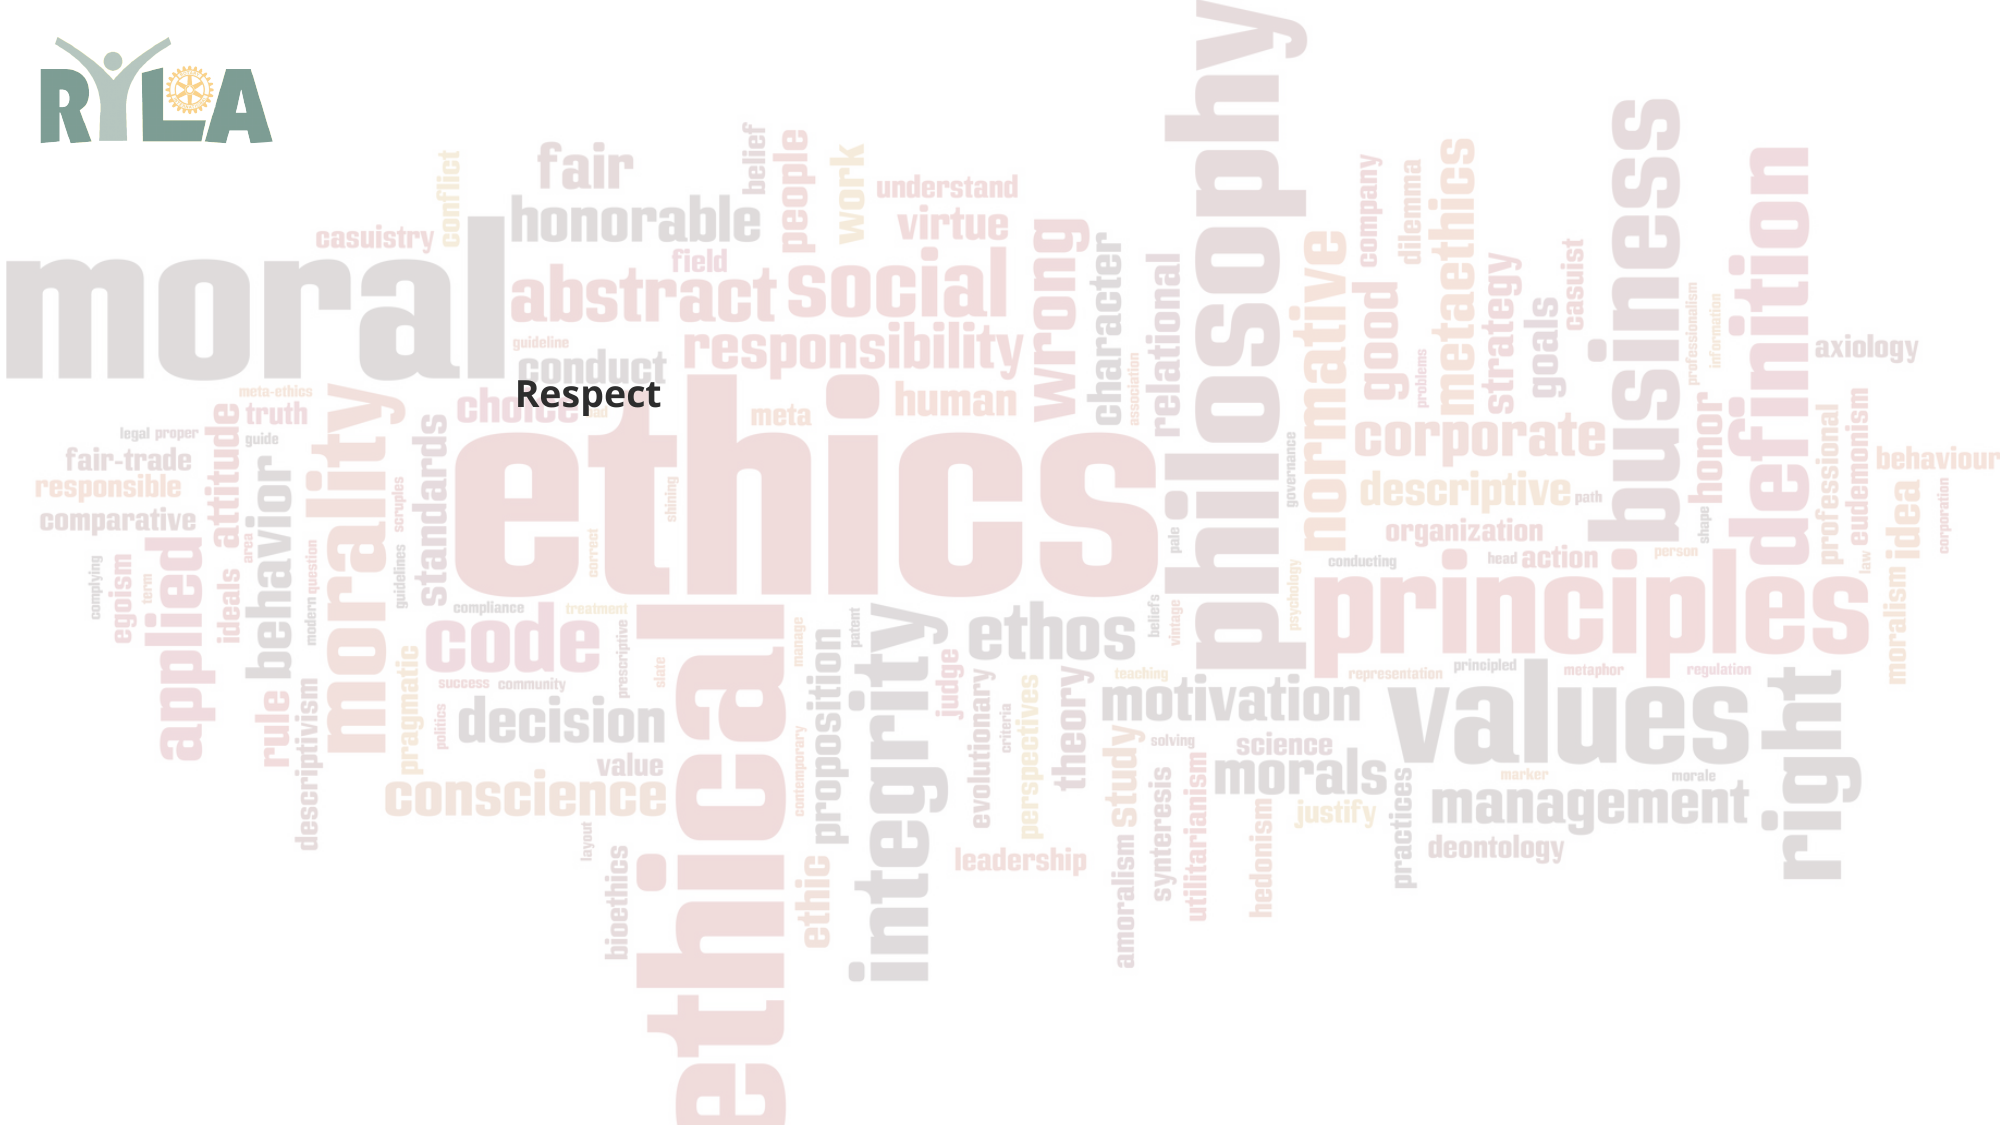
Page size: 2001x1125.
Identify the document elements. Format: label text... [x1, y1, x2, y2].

text_box Respect [500, 362, 1500, 423]
